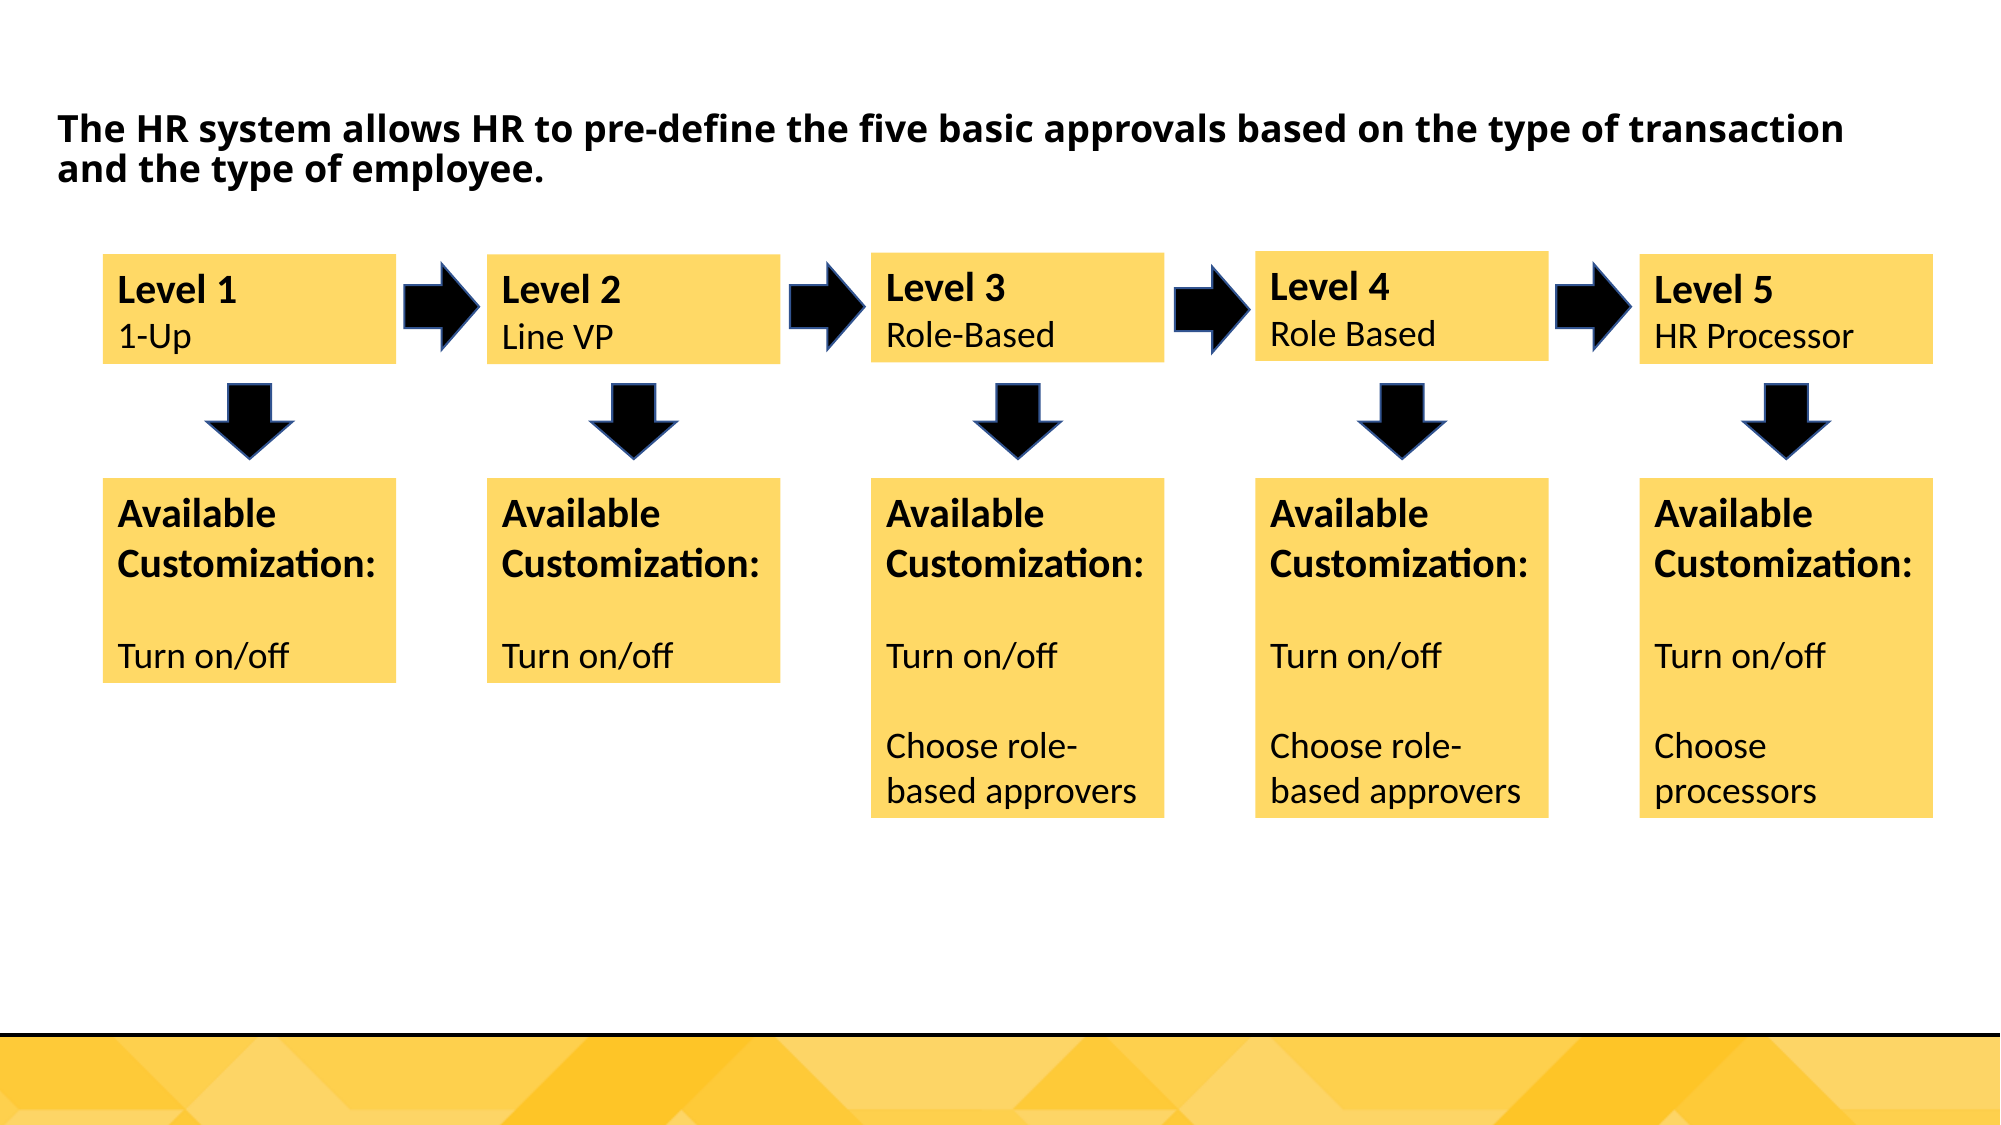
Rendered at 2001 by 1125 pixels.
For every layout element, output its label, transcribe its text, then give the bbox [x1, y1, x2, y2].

text_box Available Customization: Turn on/off Choose role-based approvers [871, 478, 1165, 818]
text_box Available Customization: Turn on/off Choose role-based approvers [1255, 478, 1549, 818]
text_box [588, 383, 680, 461]
text_box [972, 383, 1064, 461]
text_box [1740, 383, 1832, 461]
text_box Available Customization: Turn on/off [487, 478, 781, 683]
text_box Available Customization: Turn on/off [102, 478, 397, 683]
text_box The HR system allows HR to pre-define the five basic approvals based on the type of transaction and the type of employee. [42, 107, 1921, 194]
text_box [203, 383, 296, 461]
text_box Available Customization: Turn on/off Choose processors [1639, 478, 1933, 818]
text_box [102, 251, 1933, 366]
text_box [1356, 383, 1448, 461]
